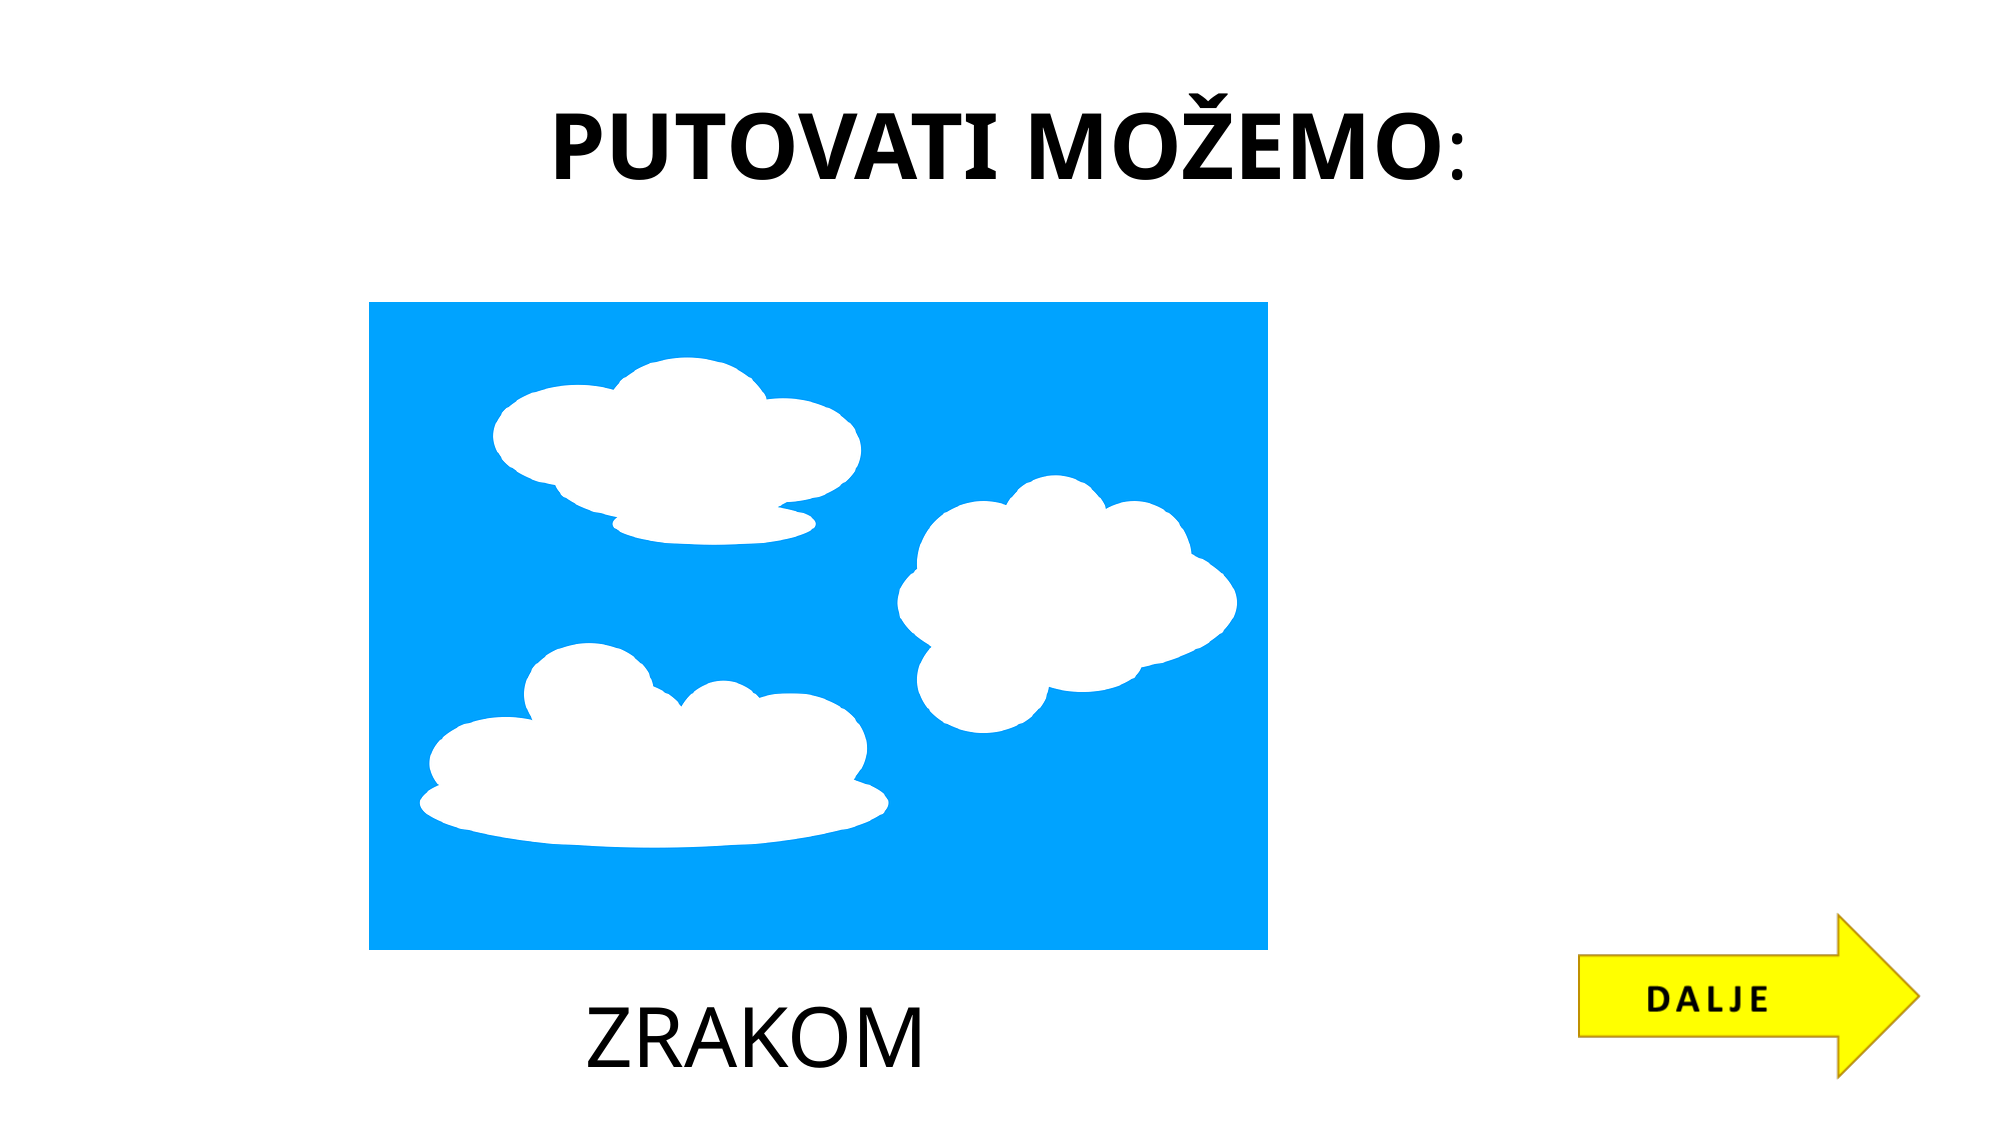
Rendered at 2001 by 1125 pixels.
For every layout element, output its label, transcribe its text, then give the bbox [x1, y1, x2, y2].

picture [369, 302, 1268, 950]
picture [1578, 912, 1921, 1080]
title PUTOVATI MOŽEMO: [50, 62, 1967, 207]
text_box ZRAKOM [341, 949, 1172, 1094]
